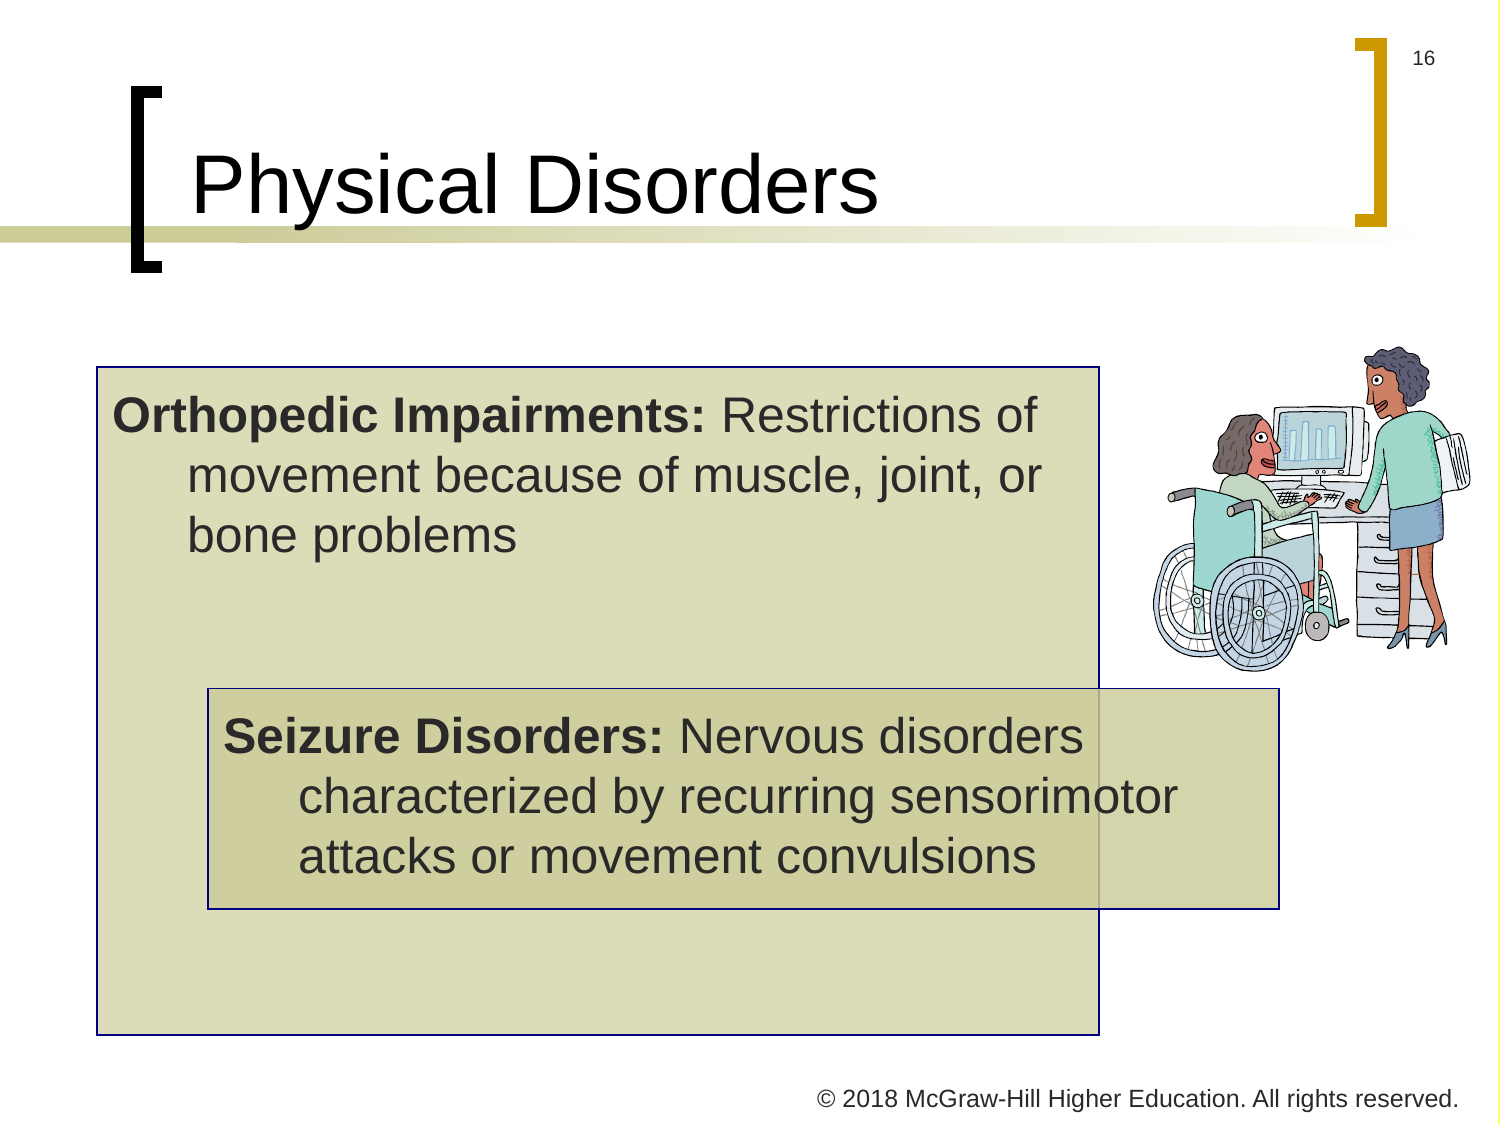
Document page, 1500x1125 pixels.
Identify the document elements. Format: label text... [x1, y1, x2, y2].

title Physical Disorders [175, 102, 936, 238]
list Seizure Disorders: Nervous disorders characterized by recurring sensorimotor attacks or movement convulsions [208, 688, 1280, 910]
list Orthopedic Impairments: Restrictions of movement because of muscle, joint, or bone problems [97, 367, 1099, 1035]
picture [1152, 341, 1476, 677]
